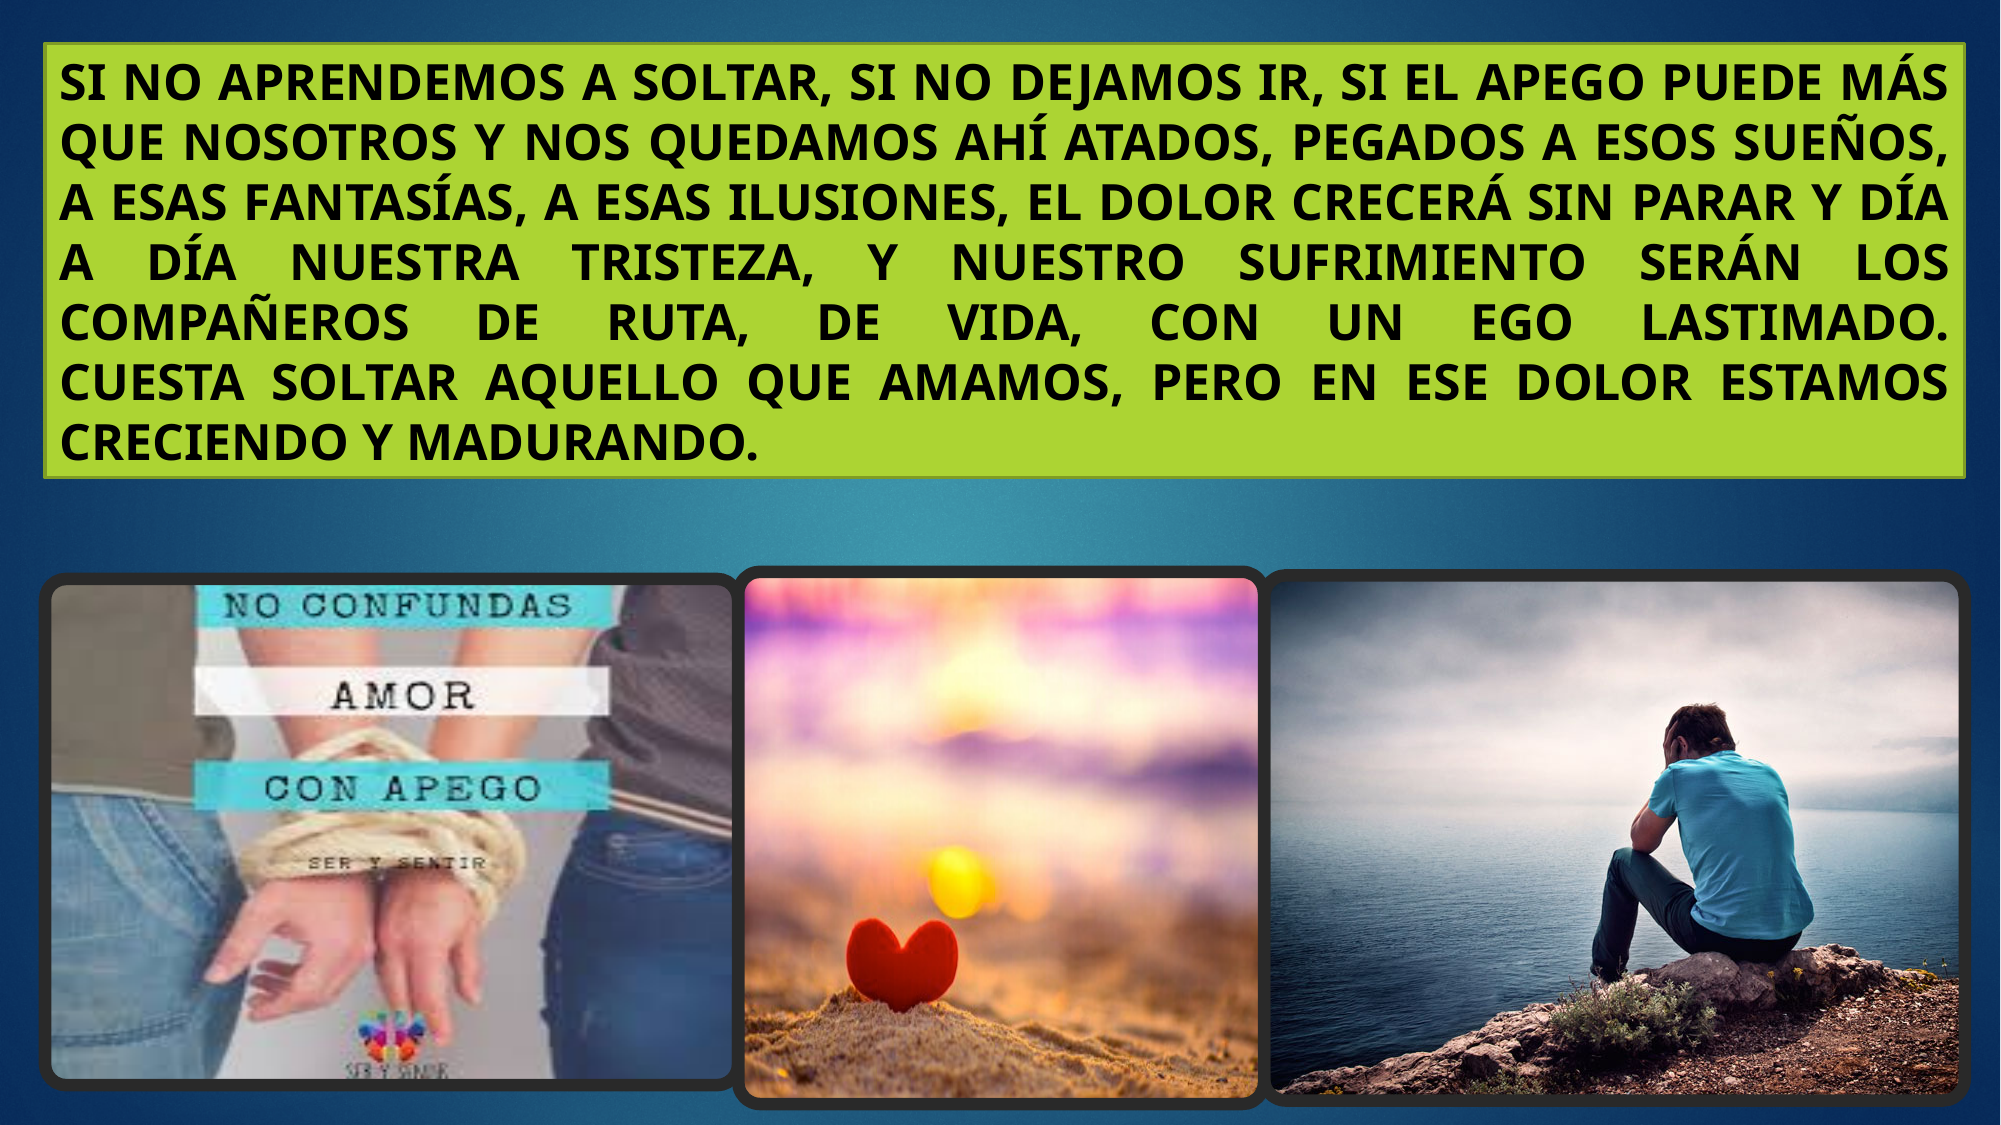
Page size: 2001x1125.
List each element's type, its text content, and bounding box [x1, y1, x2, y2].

text_box SI NO APRENDEMOS A SOLTAR, SI NO DEJAMOS IR, SI EL APEGO PUEDE MÁS QUE NOSOTROS Y NOS QUEDAMOS AHÍ ATADOS, PEGADOS A ESOS SUEÑOS, A ESAS FANTASÍAS, A ESAS ILUSIONES, EL DOLOR CRECERÁ SIN PARAR Y DÍA A DÍA NUESTRA TRISTEZA, Y NUESTRO SUFRIMIENTO SERÁN LOS COMPAÑEROS DE RUTA, DE VIDA, CON UN EGO LASTIMADO. CUESTA SOLTAR AQUELLO QUE AMAMOS, PERO EN ESE DOLOR ESTAMOS CRECIENDO Y MADURANDO. [43, 42, 1966, 479]
picture [44, 571, 1965, 1105]
